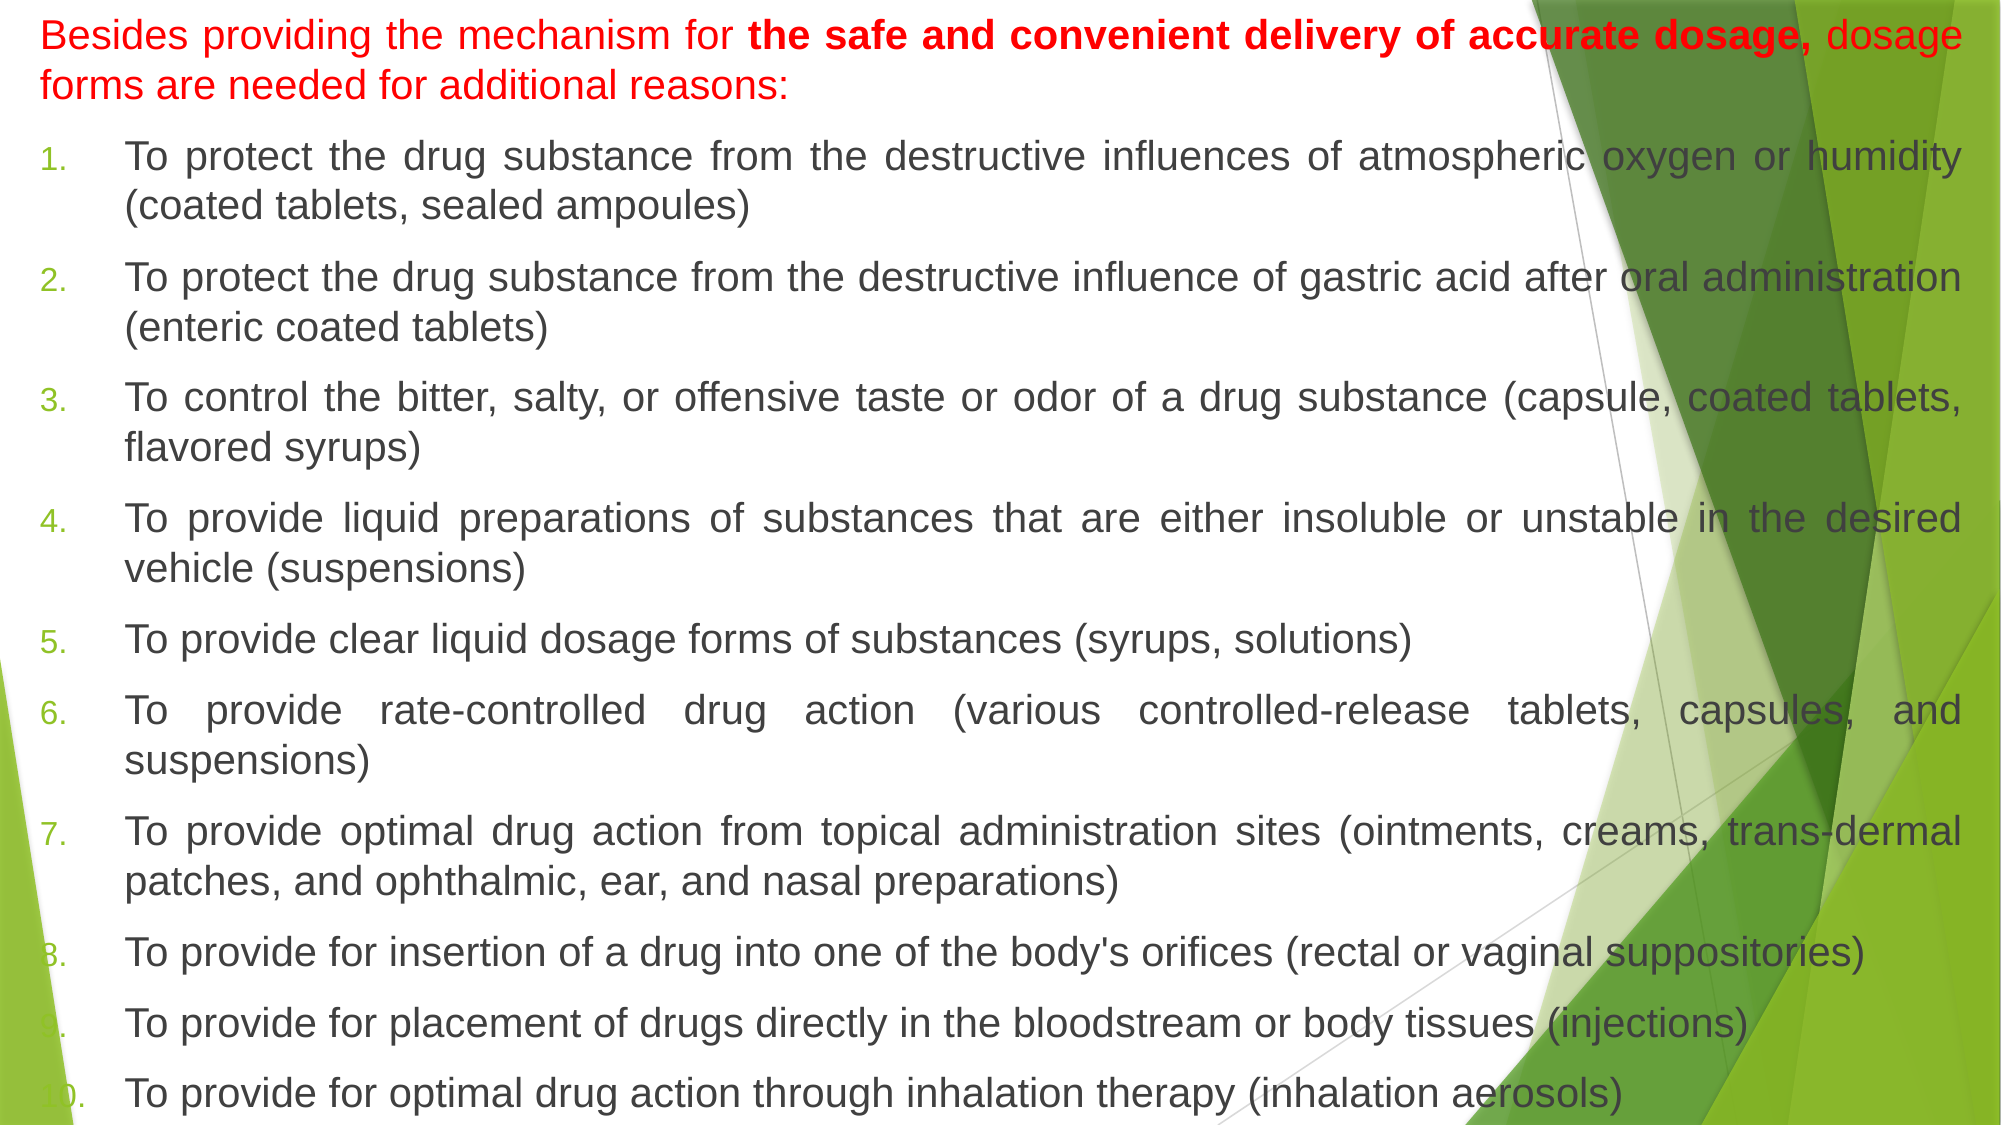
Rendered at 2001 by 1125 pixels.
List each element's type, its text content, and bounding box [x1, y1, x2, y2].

list Besides providing the mechanism for the safe and convenient delivery of accurate dosage, dosage forms are needed for additional reasons: To protect the drug substance from the destructive influences of atmospheric oxygen or humidity (coated tablets, sealed ampoules) To protect the drug substance from the destructive influence of gastric acid after oral administration (enteric coated tablets) To control the bitter, salty, or offensive taste or odor of a drug substance (capsule, coated tablets, flavored syrups) To provide liquid preparations of substances that are either insoluble or unstable in the desired vehicle (suspensions) To provide clear liquid dosage forms of substances (syrups, solutions) To provide rate-controlled drug action (various controlled-release tablets, capsules, and suspensions) To provide optimal drug action from topical administration sites (ointments, creams, trans-dermal patches, and ophthalmic, ear, and nasal preparations) To provide for insertion of a drug into one of the body's orifices (rectal or vaginal suppositories) To provide for placement of drugs directly in the bloodstream or body tissues (injections) To provide for optimal drug action through inhalation therapy (inhalation aerosols) [24, 0, 1979, 1010]
